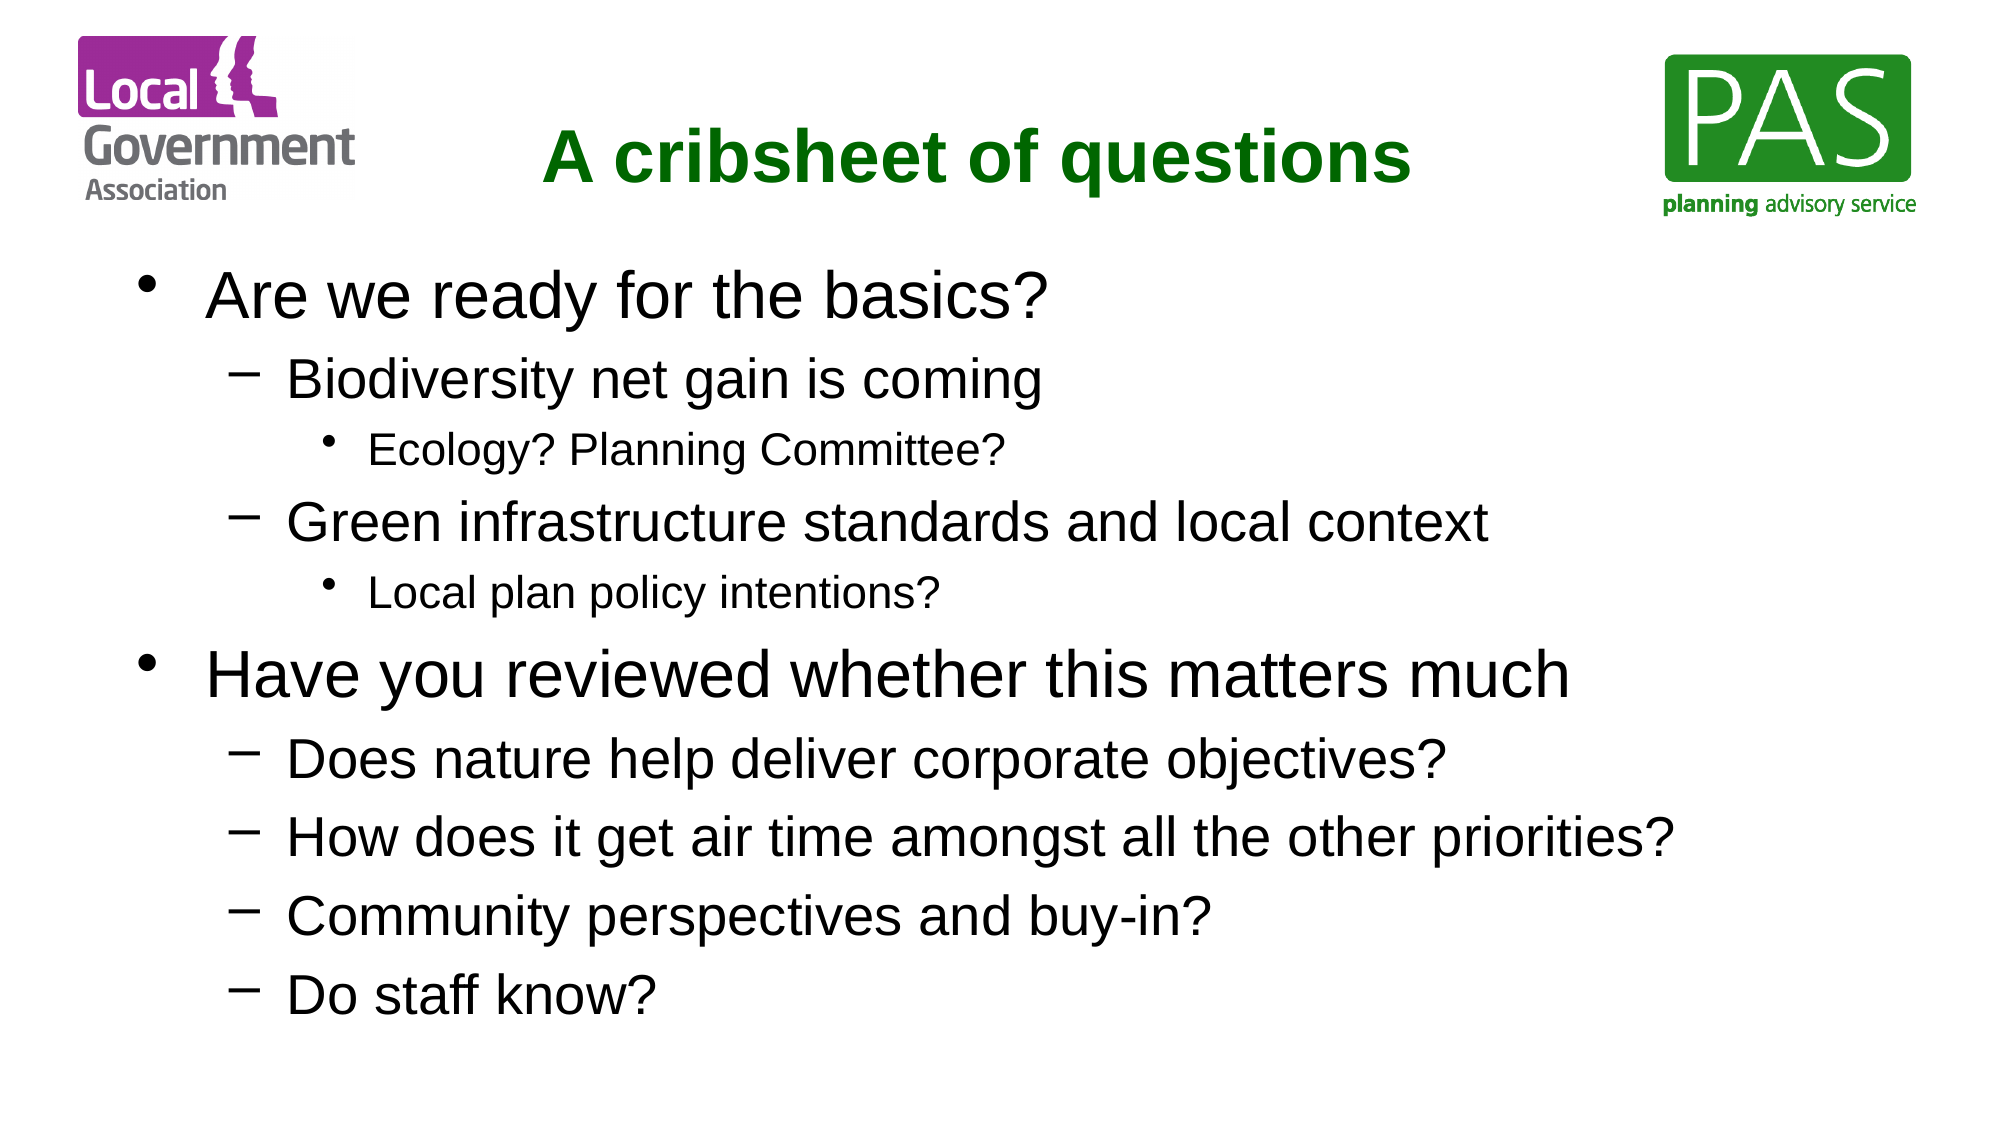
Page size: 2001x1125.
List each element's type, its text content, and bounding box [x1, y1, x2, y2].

picture [78, 36, 355, 105]
picture [1663, 54, 1916, 217]
text_box A cribsheet of questions [77, 105, 1878, 200]
text_box Are we ready for the basics? Biodiversity net gain is coming Ecology? Planning Committee? Green infrastructure standards and local context Local plan policy intentions? Have you reviewed whether this matters much Does nature help deliver corporate objectives? How does it get air time amongst all the other priorities? Community perspectives and buy-in? Do staff know? [121, 243, 1922, 1066]
